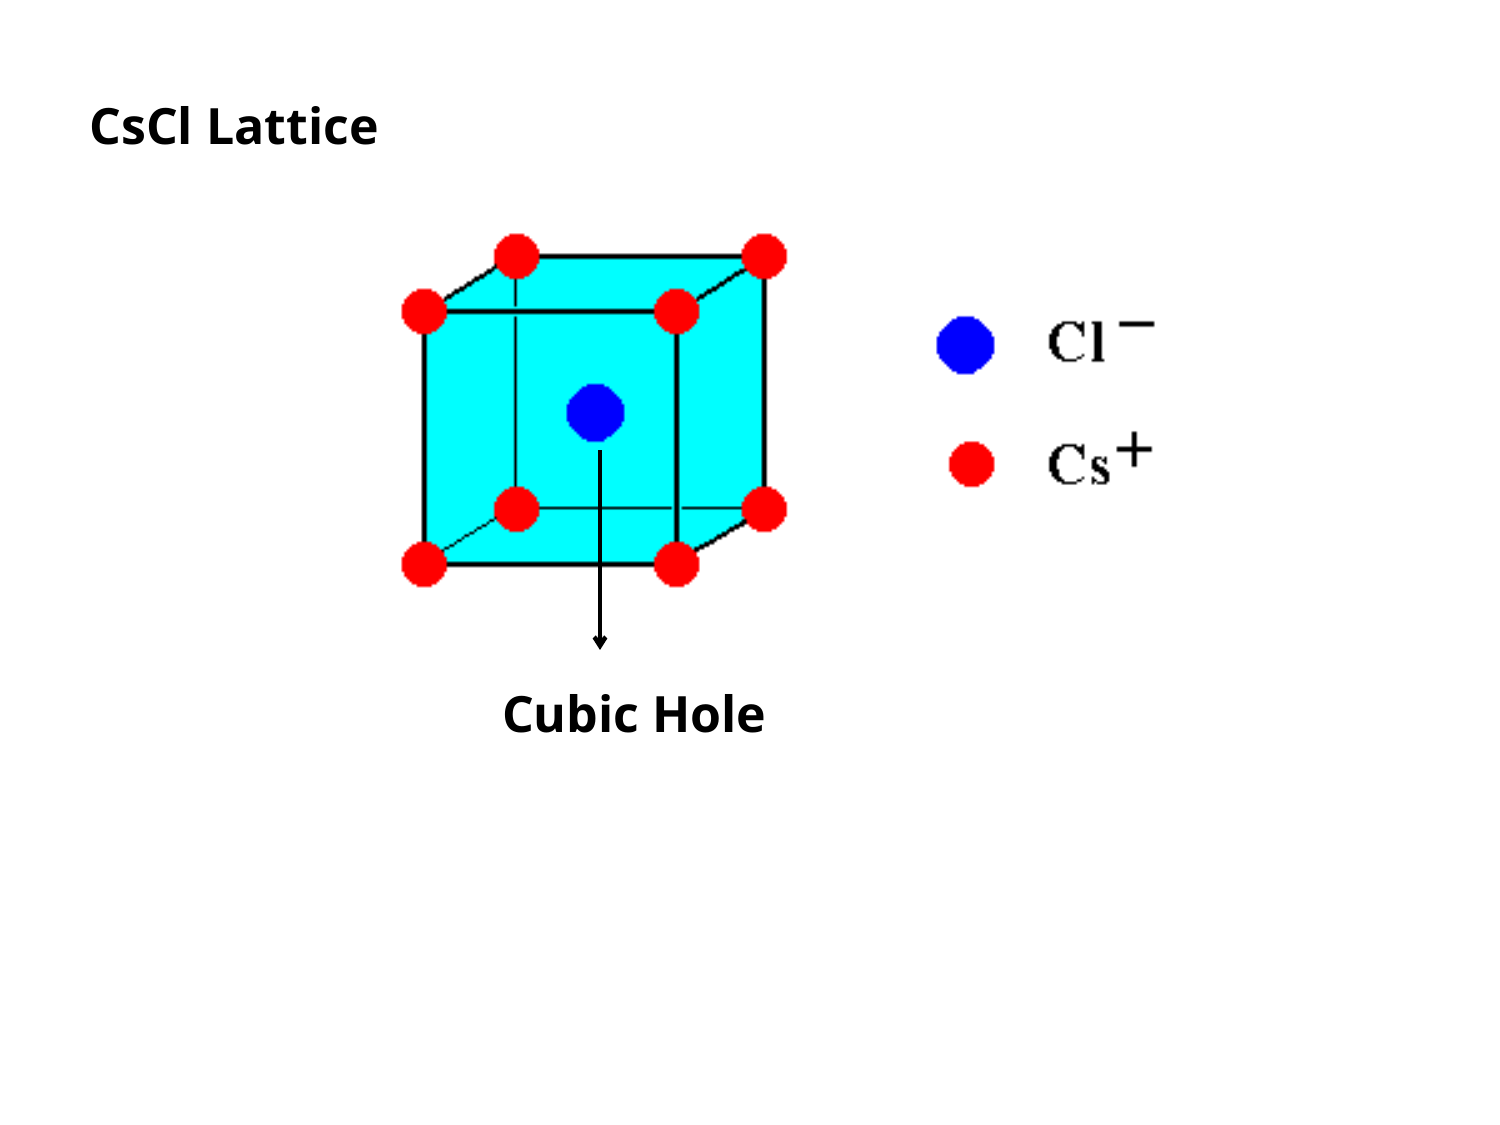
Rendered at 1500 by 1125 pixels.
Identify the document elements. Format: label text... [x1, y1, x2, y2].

text_box Cubic Hole [487, 674, 838, 750]
picture [299, 137, 1216, 606]
text_box CsCl Lattice [74, 87, 525, 163]
